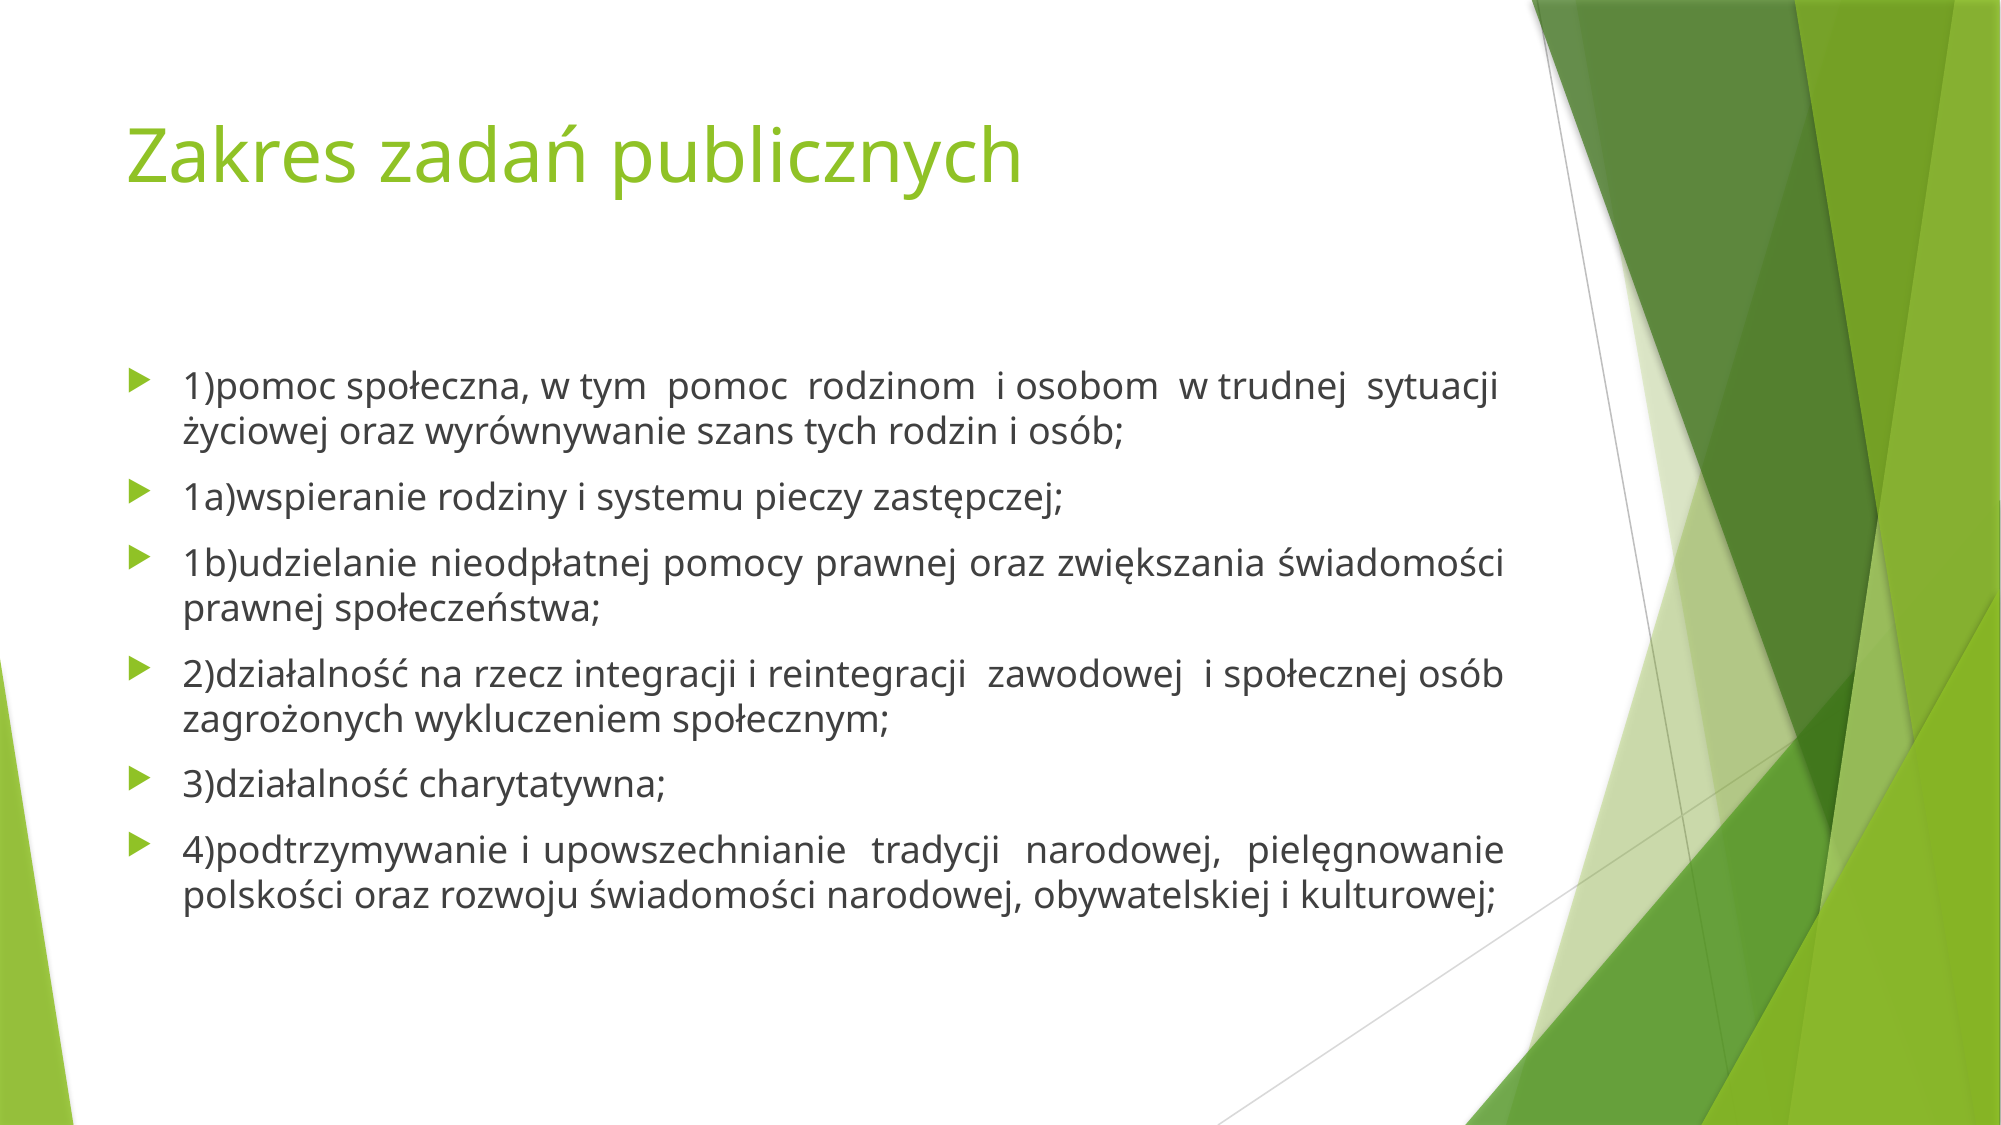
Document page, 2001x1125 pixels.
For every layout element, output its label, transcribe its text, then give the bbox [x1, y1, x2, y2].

title Zakres zadań publicznych [111, 99, 1522, 317]
list 1)pomoc społeczna, w tym pomoc rodzinom i osobom w trudnej sytuacji życiowej oraz wyrównywanie szans tych rodzin i osób; 1a)wspieranie rodziny i systemu pieczy zastępczej; 1b)udzielanie nieodpłatnej pomocy prawnej oraz zwiększania świadomości prawnej społeczeństwa; 2)działalność na rzecz integracji i reintegracji zawodowej i społecznej osób zagrożonych wykluczeniem społecznym; 3)działalność charytatywna; 4)podtrzymywanie i upowszechnianie tradycji narodowej, pielęgnowanie polskości oraz rozwoju świadomości narodowej, obywatelskiej i kulturowej; [111, 354, 1522, 992]
